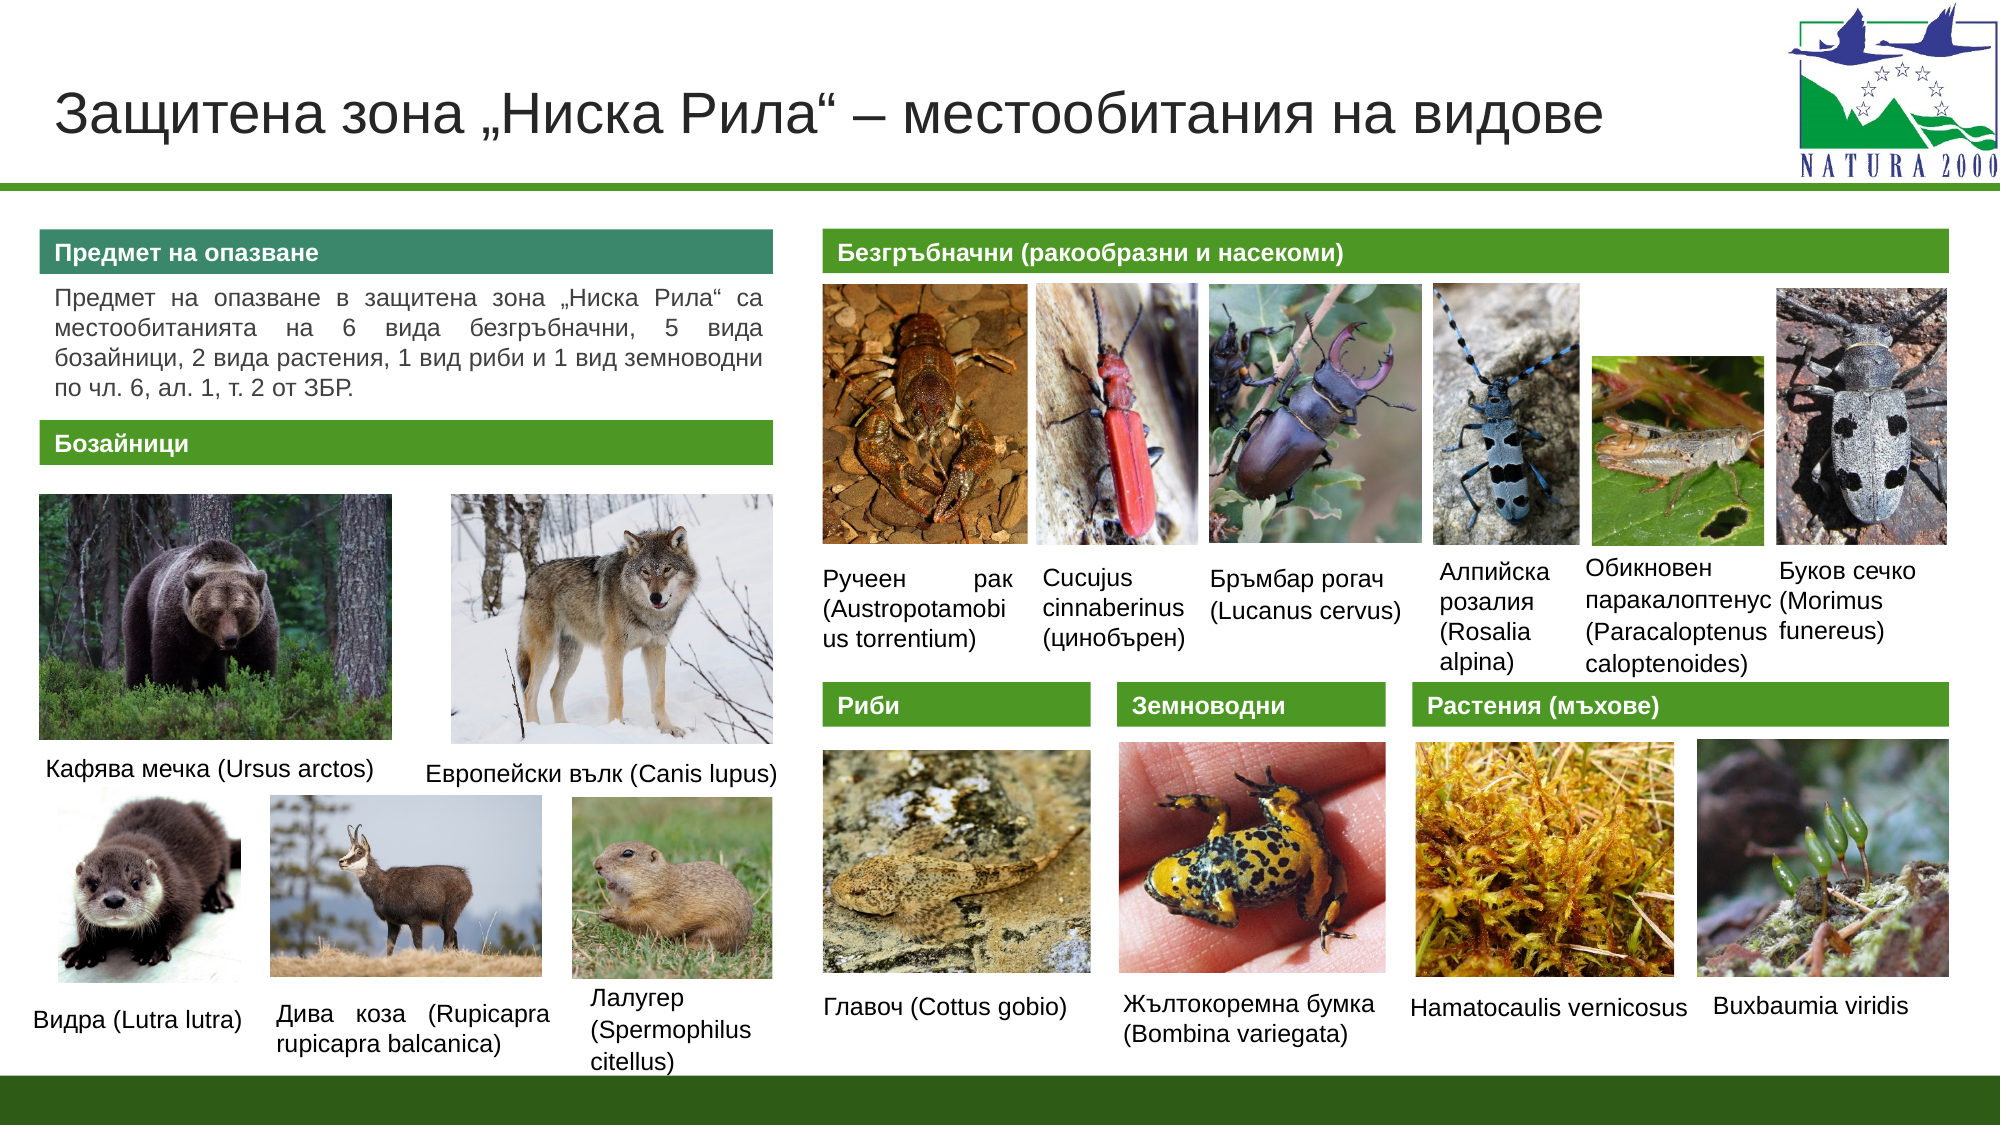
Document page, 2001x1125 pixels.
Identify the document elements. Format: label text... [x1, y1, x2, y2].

text_box Кафява мечка (Ursus arctos) [30, 745, 390, 791]
picture [1697, 739, 1949, 977]
list Защитена зона „Ниска Рила“ – местообитания на видове [39, 55, 1785, 175]
text_box Алпийска розалия (Rosalia alpina) [1424, 548, 1570, 683]
picture [58, 787, 241, 983]
text_box Обикновен паракалоптенус (Paracaloptenus caloptenoides) [1570, 542, 1835, 686]
picture [270, 795, 542, 977]
text_box Дива коза (Rupicapra rupicapra balcanica) [261, 990, 566, 1066]
picture [1118, 742, 1386, 973]
text_box Видра (Lutra lutra) [18, 996, 258, 1042]
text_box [39, 420, 780, 511]
text_box Бръмбар рогач (Lucanus cervus) [1194, 553, 1424, 633]
text_box Европейски вълк (Canis lupus) [410, 750, 793, 795]
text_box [822, 228, 1959, 320]
picture [39, 494, 392, 740]
text_box Буков сечко (Morimus funereus) [1764, 547, 1980, 653]
picture [451, 494, 774, 744]
text_box Жълтокоремна бумка (Bombina variegata) [1108, 979, 1395, 1055]
picture [572, 797, 773, 979]
text_box Ручеен рак (Austropotamobius torrentium) [807, 554, 1027, 660]
text_box Земноводни [1117, 682, 1386, 727]
text_box Риби [822, 682, 1091, 727]
text_box Buxbaumia viridis [1698, 982, 1925, 1028]
picture [1785, 0, 2000, 179]
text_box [39, 229, 780, 411]
text_box Cucujus cinnaberinus (цинобърен) [1027, 554, 1210, 660]
text_box [0, 183, 2000, 191]
text_box Главоч (Cottus gobio) [808, 983, 1083, 1028]
text_box Hamatocaulis vernicosus [1395, 984, 1704, 1029]
text_box [0, 1075, 2000, 1125]
picture [822, 750, 1091, 973]
picture [822, 284, 1990, 546]
text_box Растения (мъхове) [1412, 682, 1949, 727]
text_box Лалугер (Spermophilus citellus) [575, 979, 773, 1083]
picture [1415, 742, 1675, 977]
